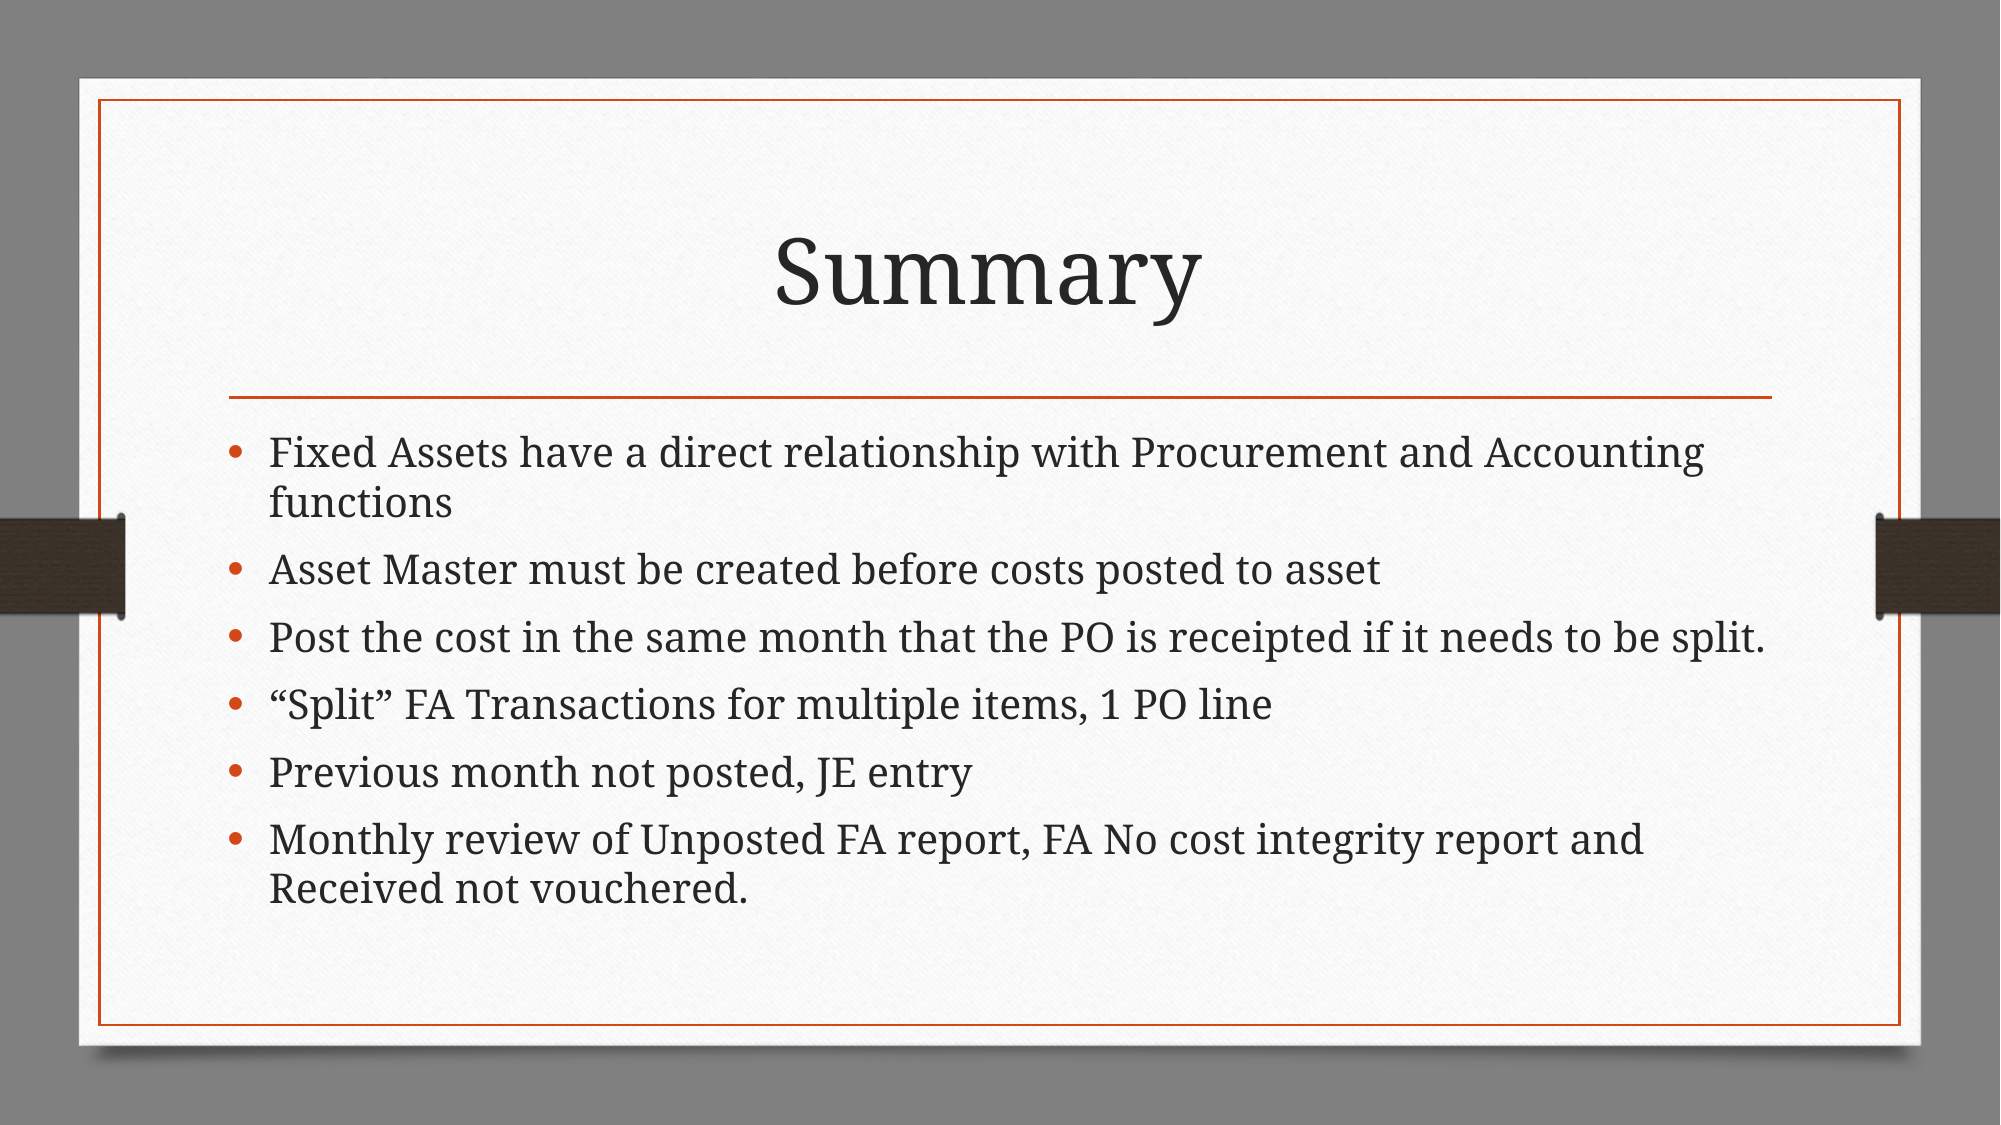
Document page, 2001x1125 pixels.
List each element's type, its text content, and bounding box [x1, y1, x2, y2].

list Fixed Assets have a direct relationship with Procurement and Accounting functions Asset Master must be created before costs posted to asset Post the cost in the same month that the PO is receipted if it needs to be split. “Split” FA Transactions for multiple items, 1 PO line Previous month not posted, JE entry Monthly review of Unposted FA report, FA No cost integrity report and Received not vouchered. [212, 419, 1788, 964]
title Summary [212, 161, 1788, 375]
picture [0, 0, 2001, 1125]
